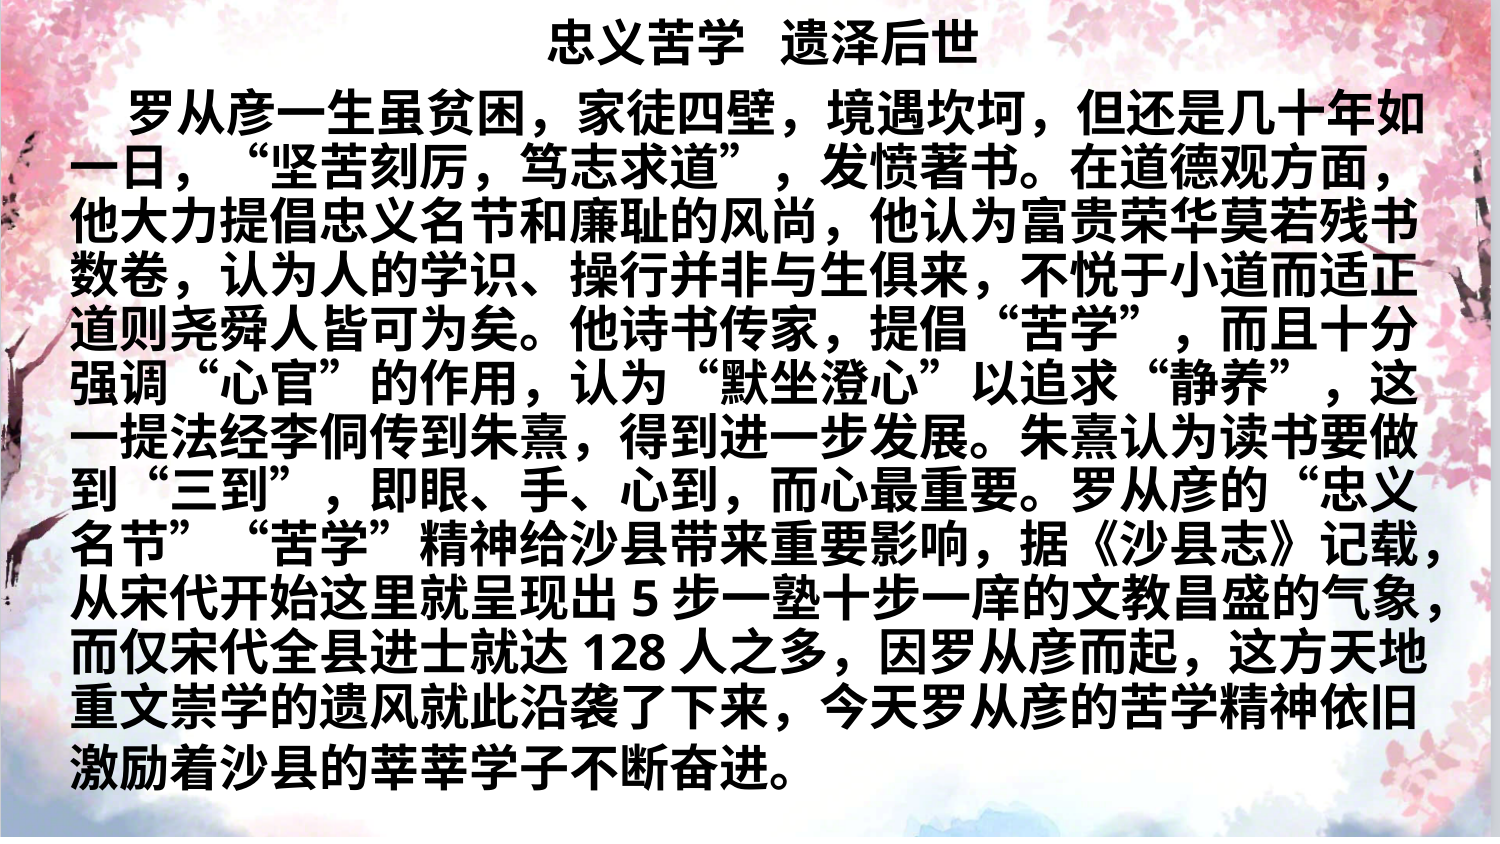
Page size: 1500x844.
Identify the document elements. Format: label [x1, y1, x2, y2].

list [0, 0, 1500, 837]
